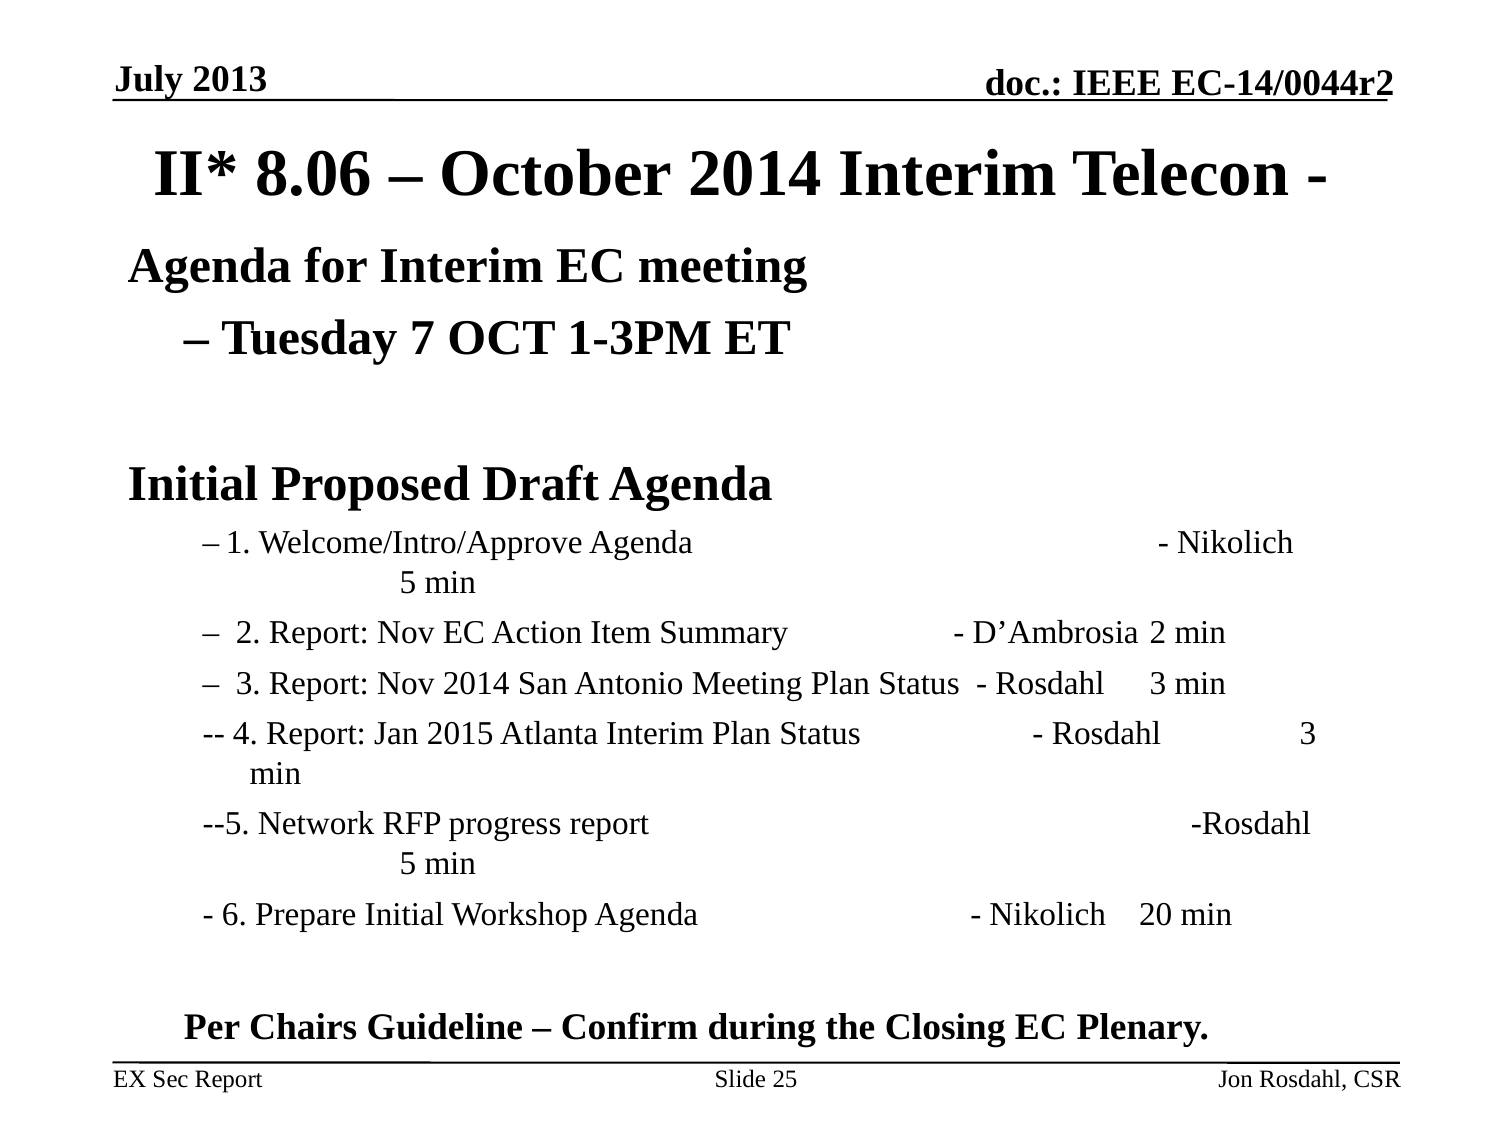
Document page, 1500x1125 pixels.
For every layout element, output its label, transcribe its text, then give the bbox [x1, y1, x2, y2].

list Agenda for Interim EC meeting – Tuesday 7 OCT 1-3PM ET Initial Proposed Draft Agenda – 1. Welcome/Intro/Approve Agenda - Nikolich 5 min – 2. Report: Nov EC Action Item Summary - D’Ambrosia 2 min – 3. Report: Nov 2014 San Antonio Meeting Plan Status - Rosdahl 3 min -- 4. Report: Jan 2015 Atlanta Interim Plan Status - Rosdahl 3 min --5. Network RFP progress report -Rosdahl 5 min - 6. Prepare Initial Workshop Agenda - Nikolich 20 min Per Chairs Guideline – Confirm during the Closing EC Plenary. [112, 224, 1388, 1051]
title II* 8.06 – October 2014 Interim Telecon - [112, 112, 1388, 224]
slide_number Slide 25 [712, 1061, 800, 1123]
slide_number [114, 54, 423, 100]
footer Jon Rosdahl, CSR [878, 1061, 1402, 1093]
